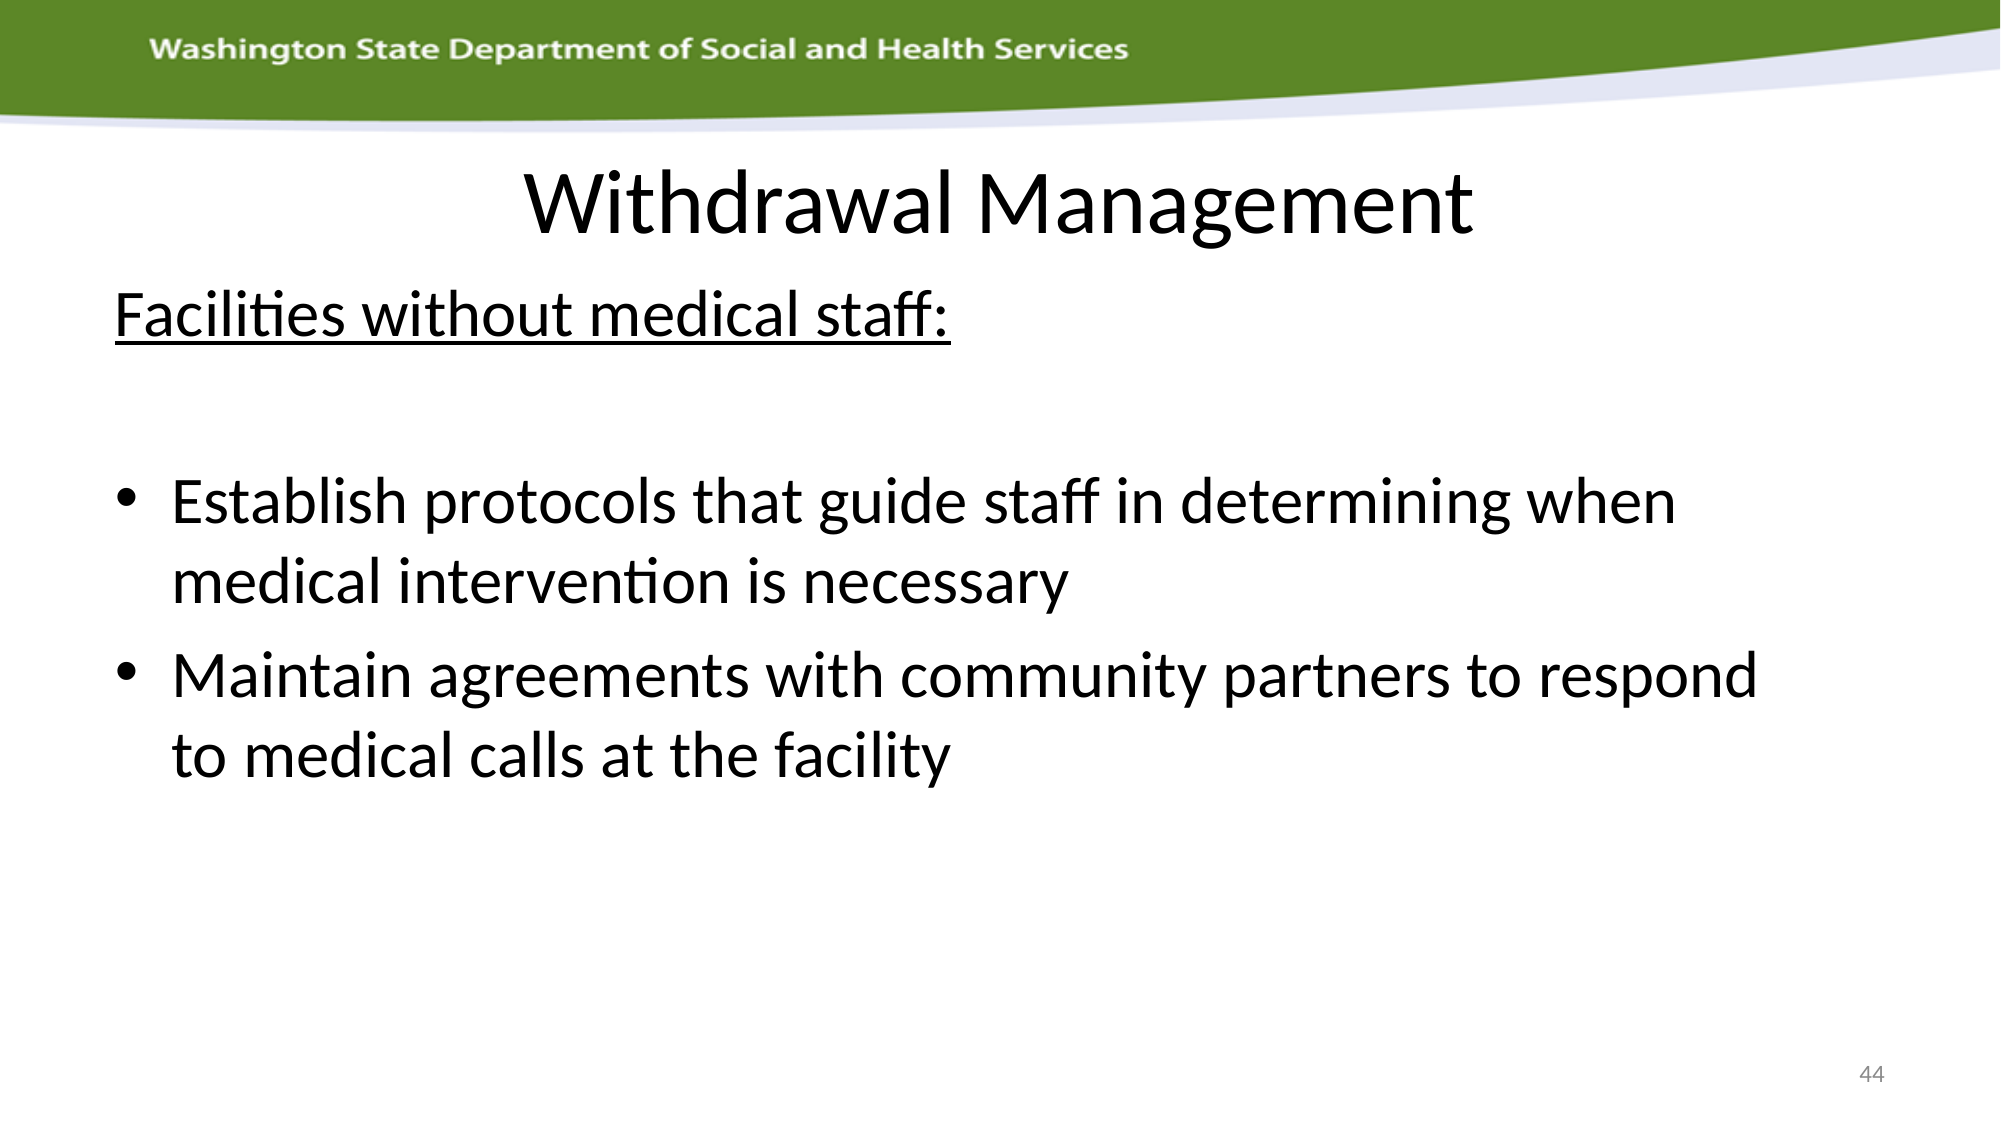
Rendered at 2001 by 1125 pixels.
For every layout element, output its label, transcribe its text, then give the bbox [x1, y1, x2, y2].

title Withdrawal Management [99, 45, 1900, 262]
picture [0, 0, 2001, 1125]
slide_number 44 [1433, 1042, 1900, 1103]
list Facilities without medical staff: Establish protocols that guide staff in determining when medical intervention is necessary Maintain agreements with community partners to respond to medical calls at the facility [99, 262, 1900, 1005]
